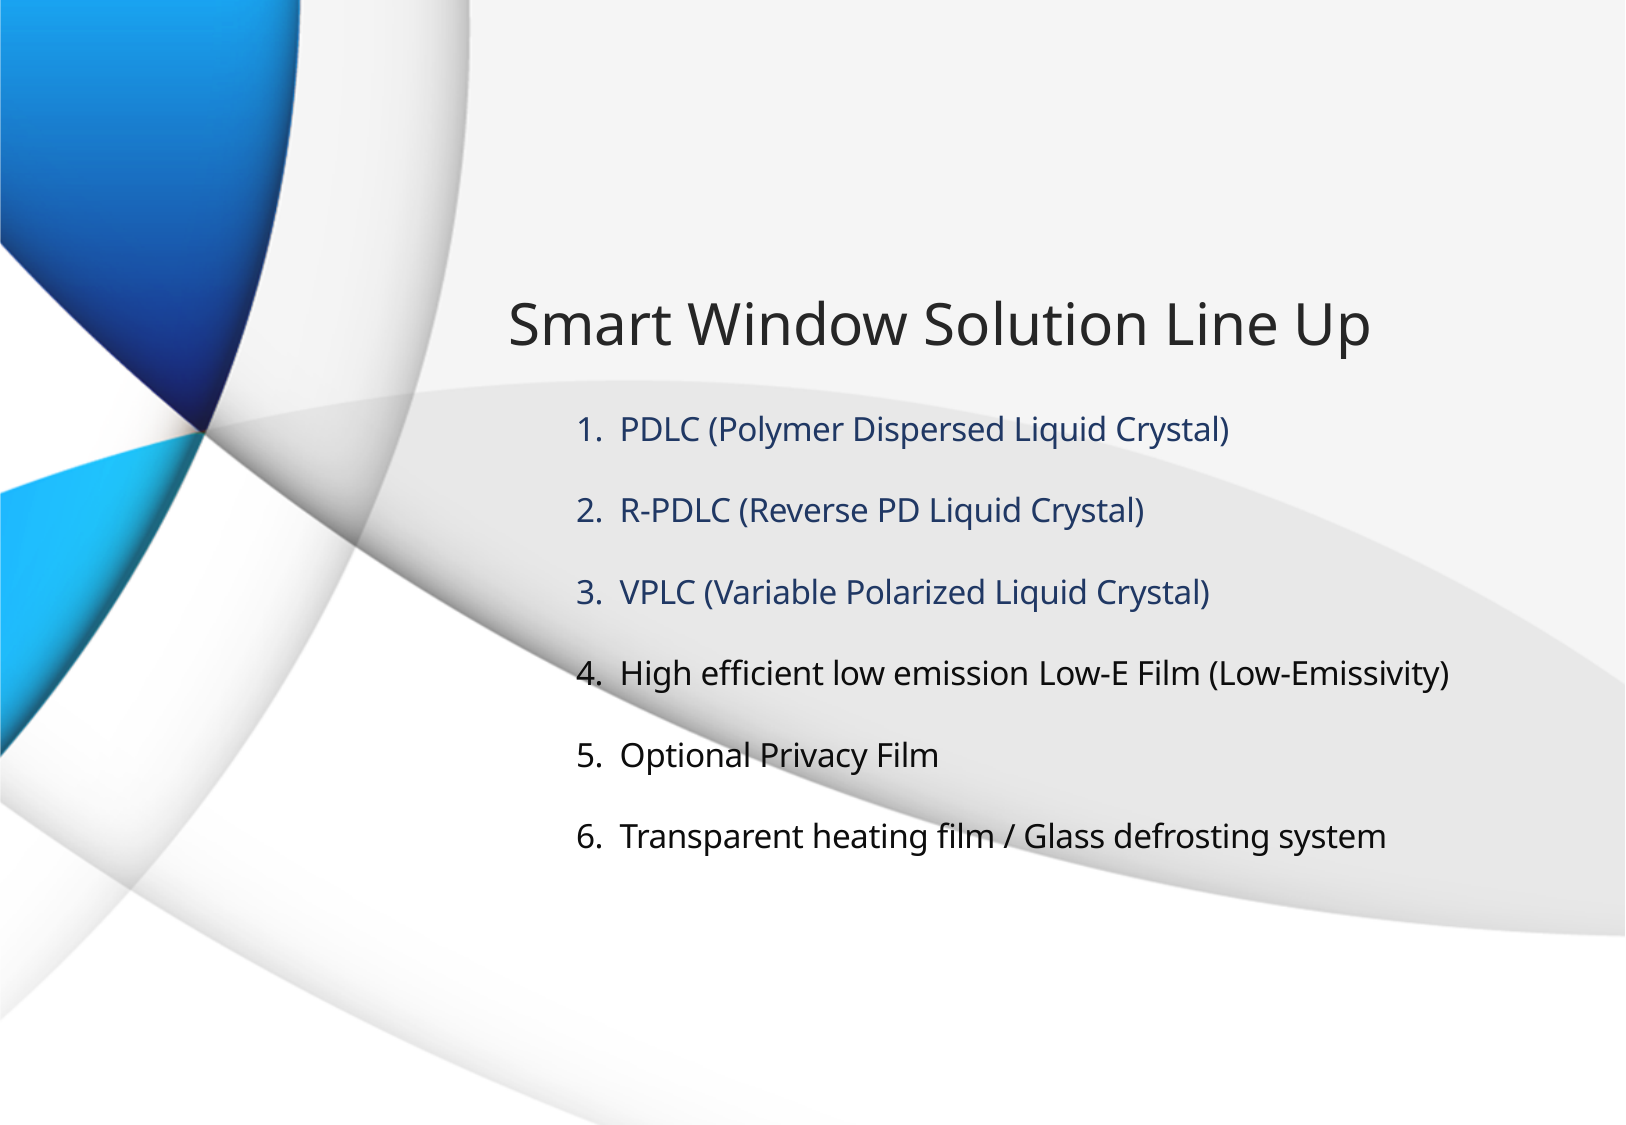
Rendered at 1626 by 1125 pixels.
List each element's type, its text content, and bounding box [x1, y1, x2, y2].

picture [0, 0, 1625, 1125]
text_box Smart Window Solution Line Up 1. PDLC (Polymer Dispersed Liquid Crystal) 2. R-PDLC (Reverse PD Liquid Crystal) 3. VPLC (Variable Polarized Liquid Crystal) 4. High efficient low emission Low-E Film (Low-Emissivity) 5. Optional Privacy Film 6. Transparent heating film / Glass defrosting system [493, 240, 1529, 885]
